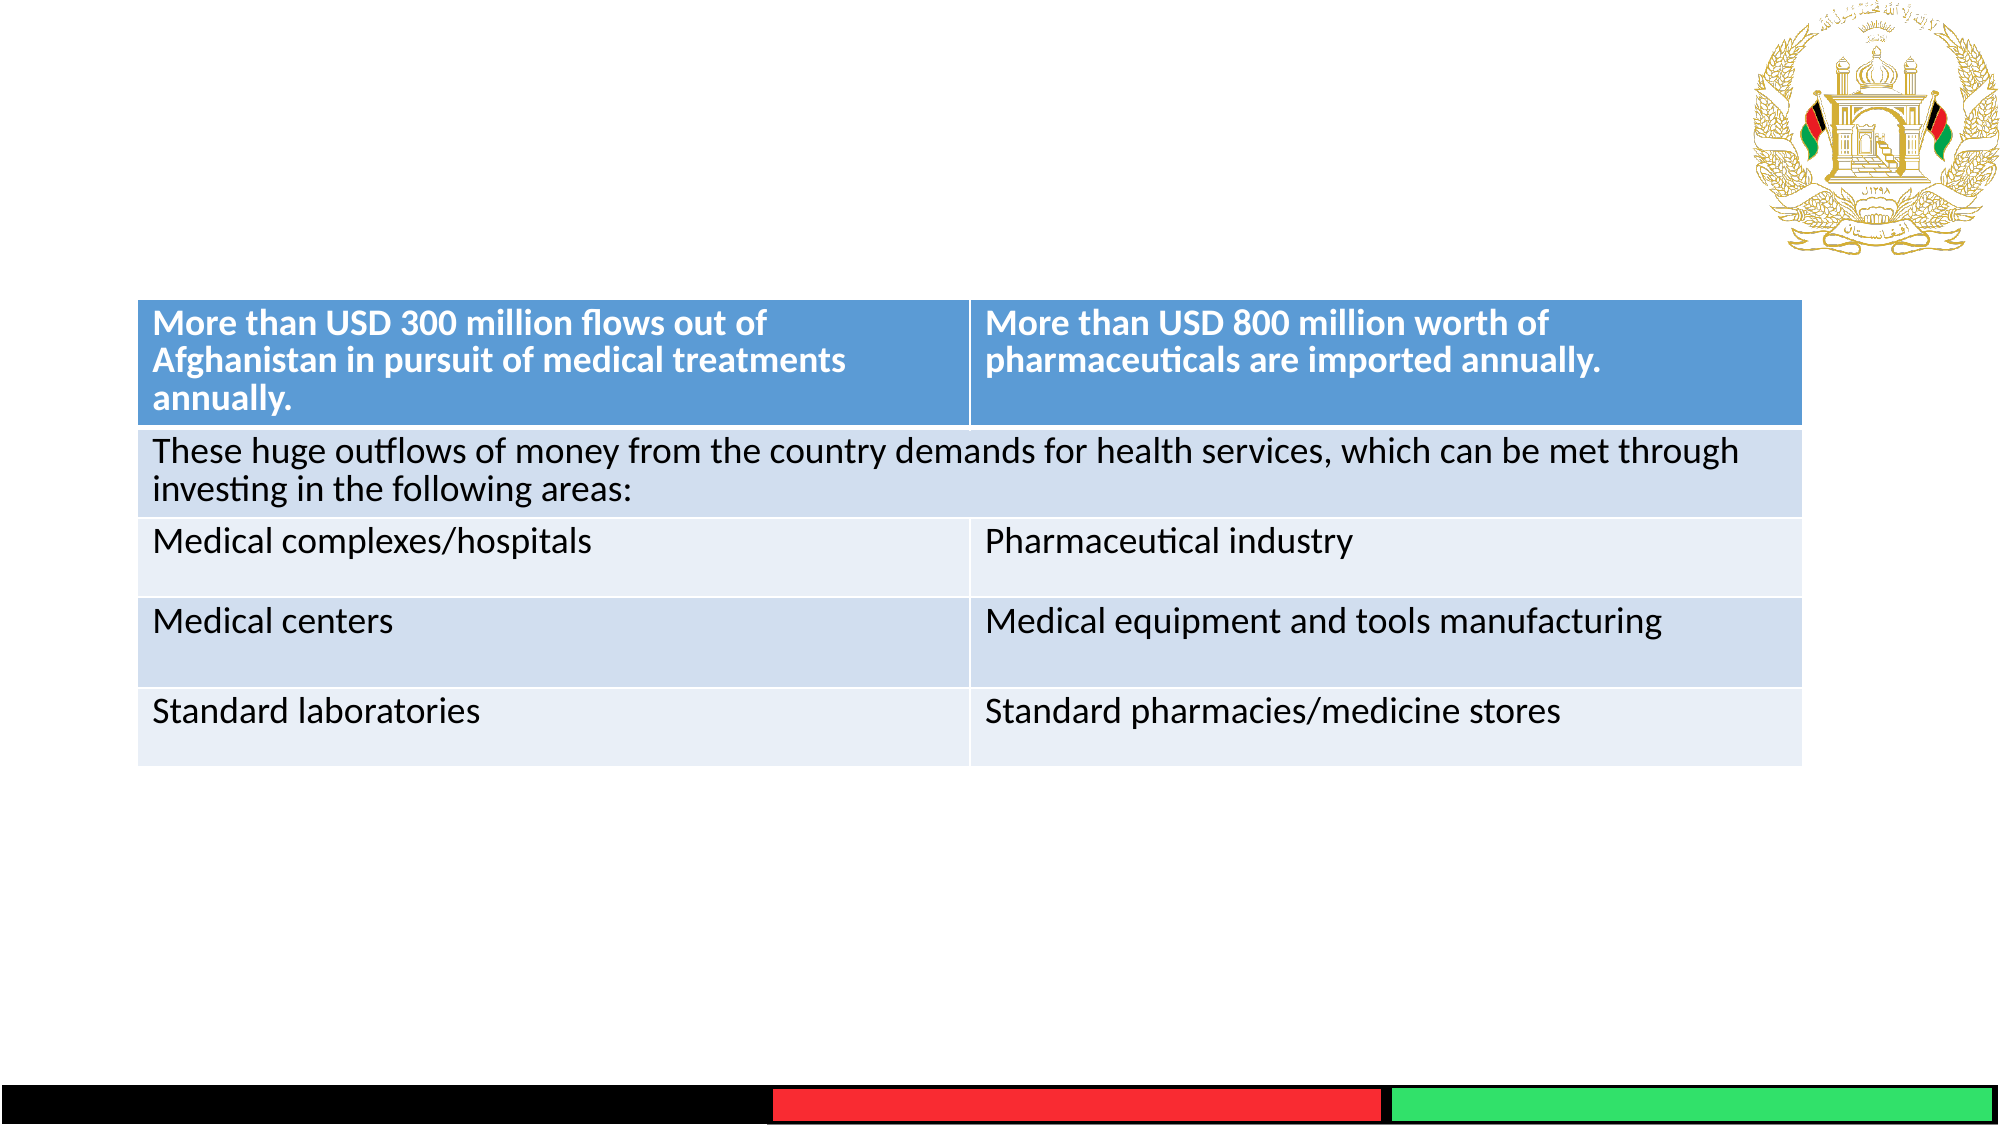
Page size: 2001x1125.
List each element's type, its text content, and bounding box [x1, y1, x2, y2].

table_cell Medical complexes/hospitals [138, 519, 969, 596]
table_header More than USD 800 million worth of pharmaceuticals are imported annually. [971, 300, 1802, 425]
table_cell Standard laboratories [138, 689, 969, 766]
table_cell Medical centers [138, 598, 969, 687]
table_cell These huge outflows of money from the country demands for health services, which can be met through investing in the following areas: [138, 430, 1802, 517]
picture [1752, 0, 2000, 255]
picture [0, 1085, 2000, 1125]
table_cell Standard pharmacies/medicine stores [971, 689, 1802, 766]
table_header More than USD 300 million flows out of Afghanistan in pursuit of medical treatments annually. [138, 300, 969, 425]
table_cell Medical equipment and tools manufacturing [971, 598, 1802, 687]
table_cell Pharmaceutical industry [971, 519, 1802, 596]
